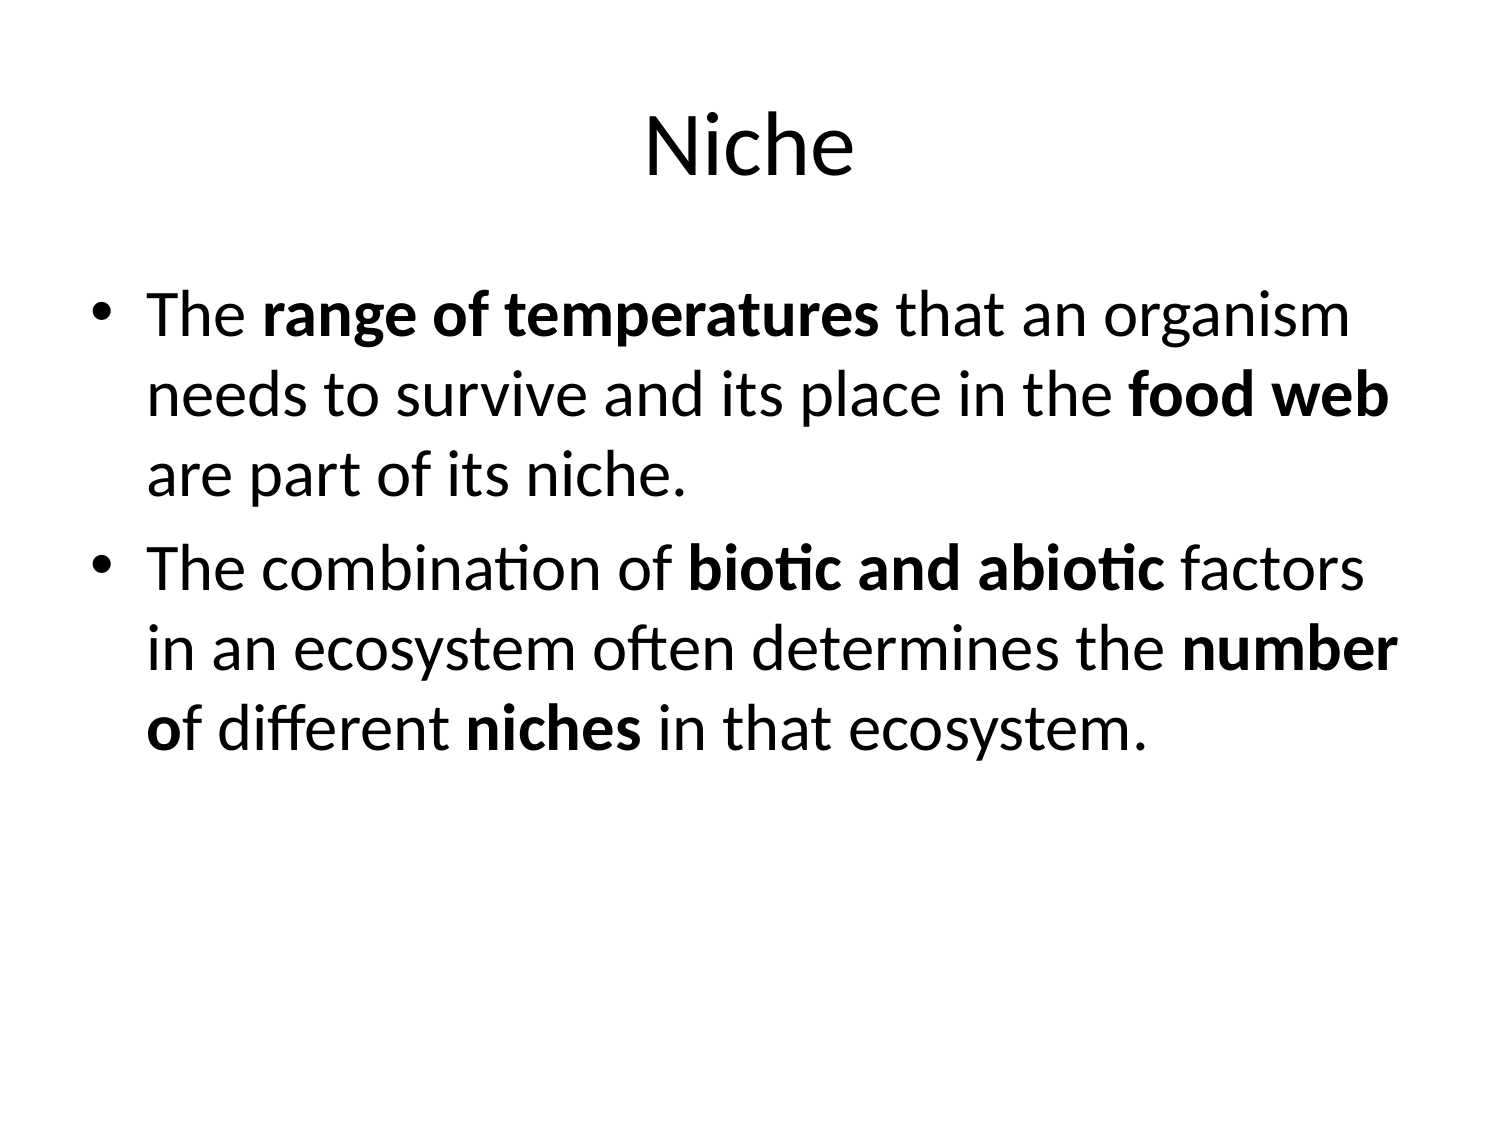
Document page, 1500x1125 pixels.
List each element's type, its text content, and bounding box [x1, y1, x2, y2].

title Niche [75, 45, 1425, 233]
list The range of temperatures that an organism needs to survive and its place in the food web are part of its niche. The combination of biotic and abiotic factors in an ecosystem often determines the number of different niches in that ecosystem. [75, 262, 1425, 1005]
